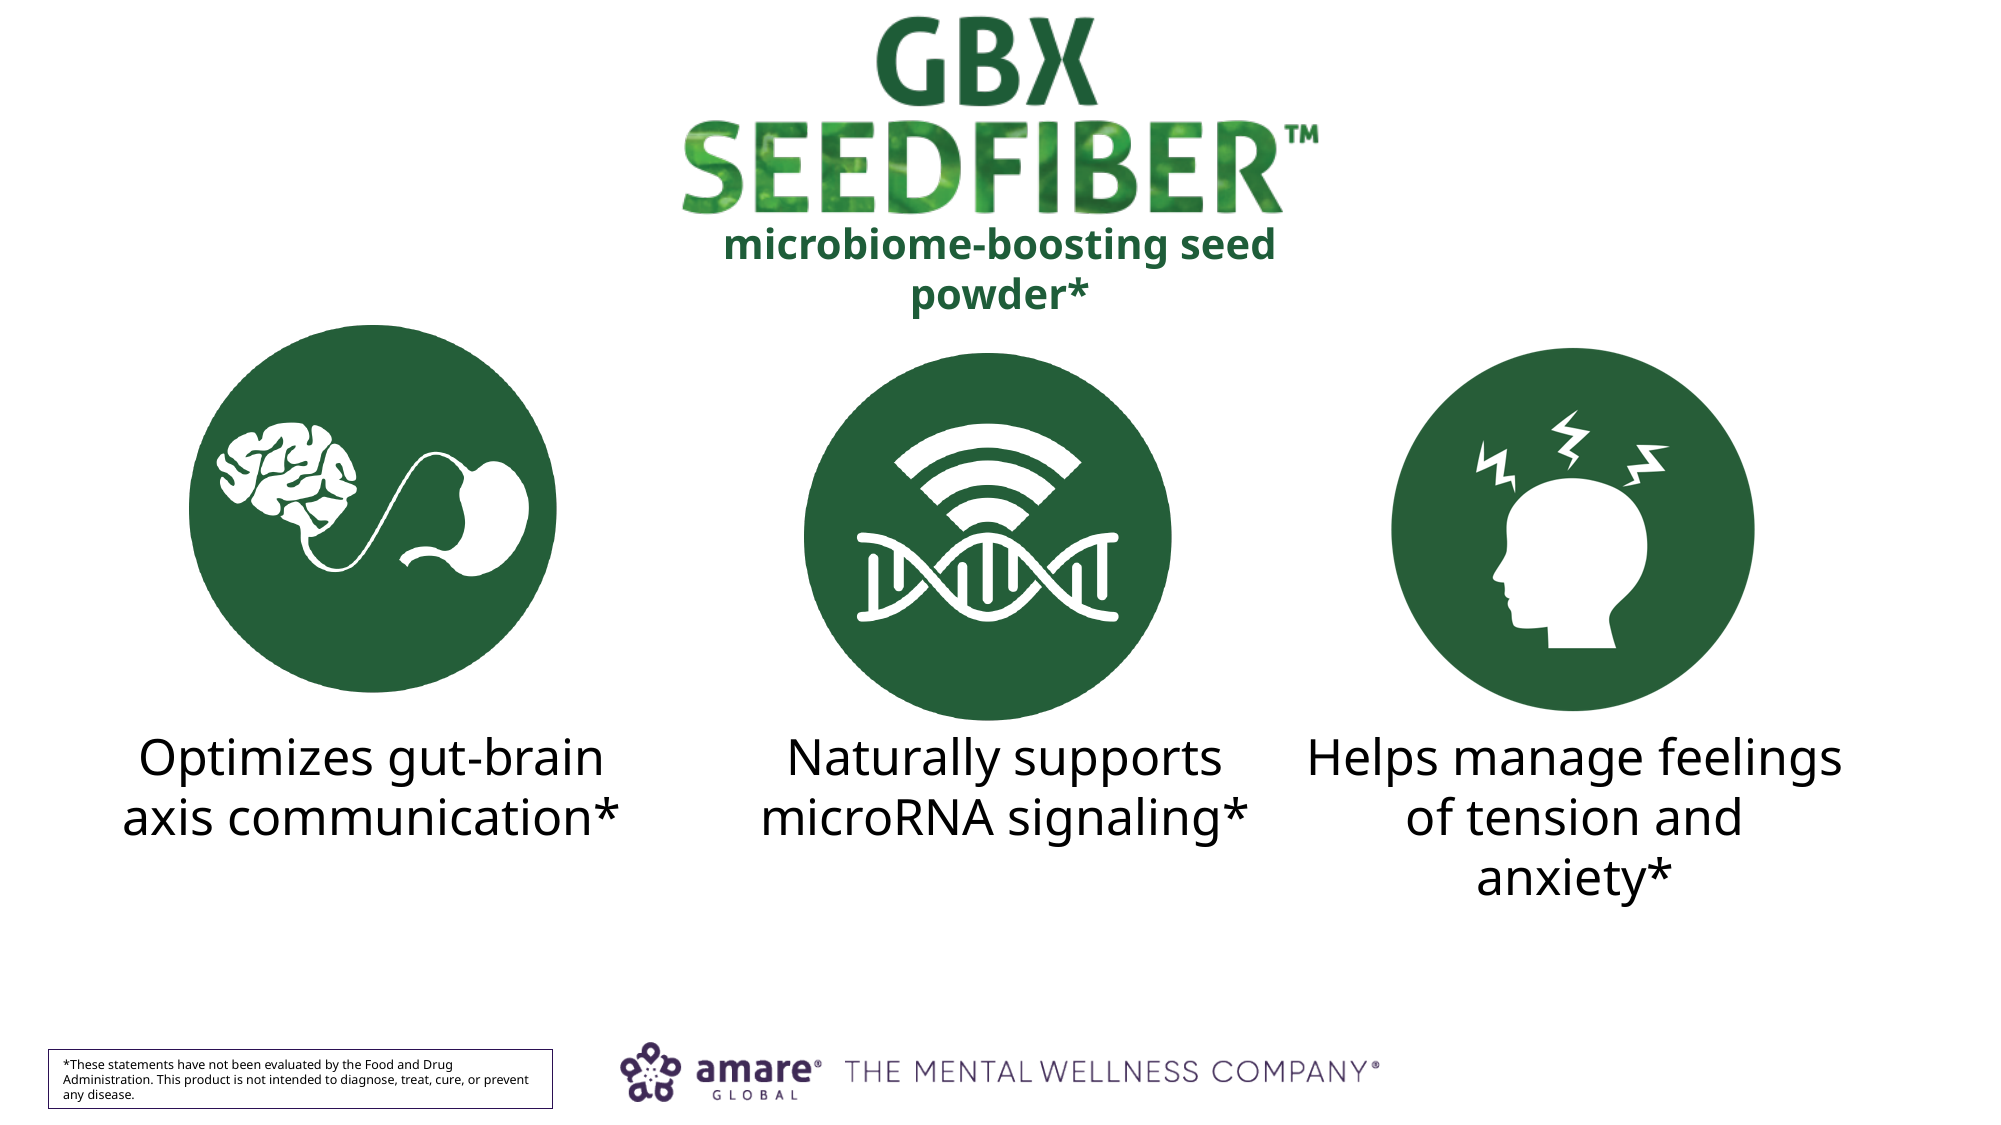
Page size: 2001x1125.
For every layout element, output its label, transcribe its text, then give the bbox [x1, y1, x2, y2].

picture [607, 4, 1393, 266]
picture [147, 283, 598, 734]
picture [762, 311, 1213, 762]
text_box Naturally supports microRNA signaling* [723, 717, 1287, 853]
picture [1350, 306, 1796, 752]
picture [620, 1042, 1380, 1102]
text_box Helps manage feelings of tension and anxiety* [1291, 717, 1859, 913]
text_box *These statements have not been evaluated by the Food and Drug Administration. This product is not intended to diagnose, treat, cure, or prevent any disease. [48, 1049, 553, 1109]
text_box Optimizes gut-brain axis communication* [90, 717, 654, 913]
text_box microbiome-boosting seed powder* [698, 266, 1301, 326]
